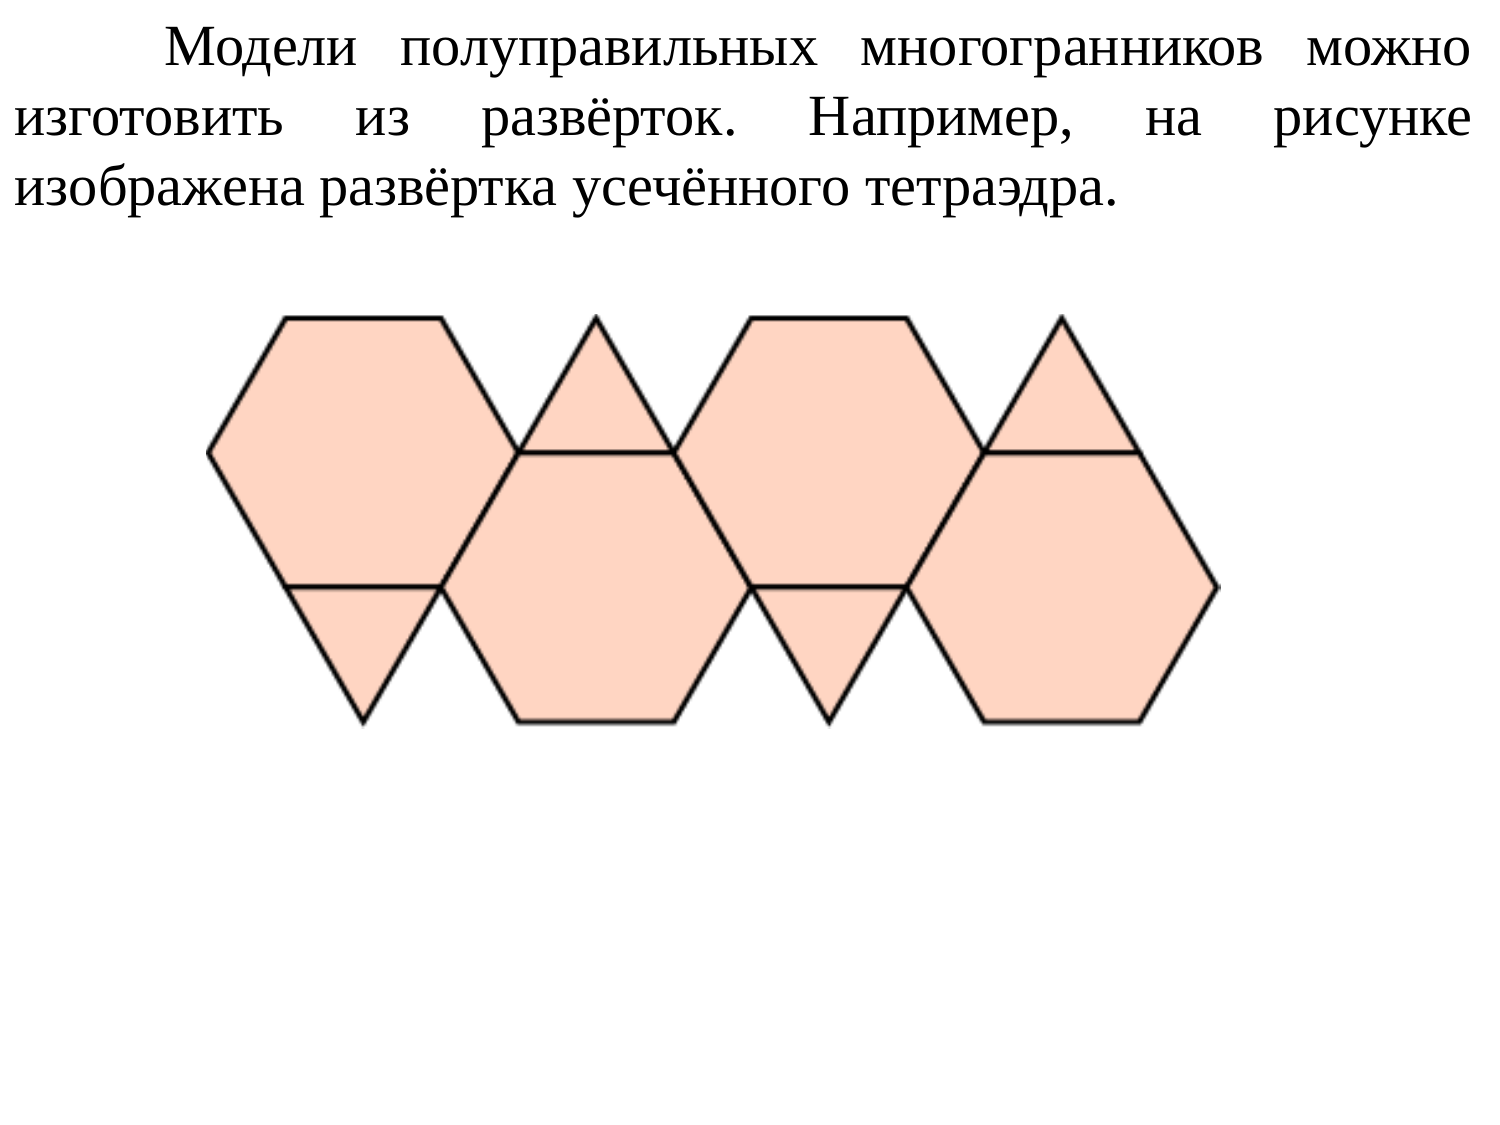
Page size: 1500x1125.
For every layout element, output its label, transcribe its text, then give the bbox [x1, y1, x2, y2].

text_box Модели полуправильных многогранников можно изготовить из развёрток. Например, на рисунке изображена развёртка усечённого тетраэдра. [0, 0, 1488, 225]
picture [206, 314, 1221, 729]
